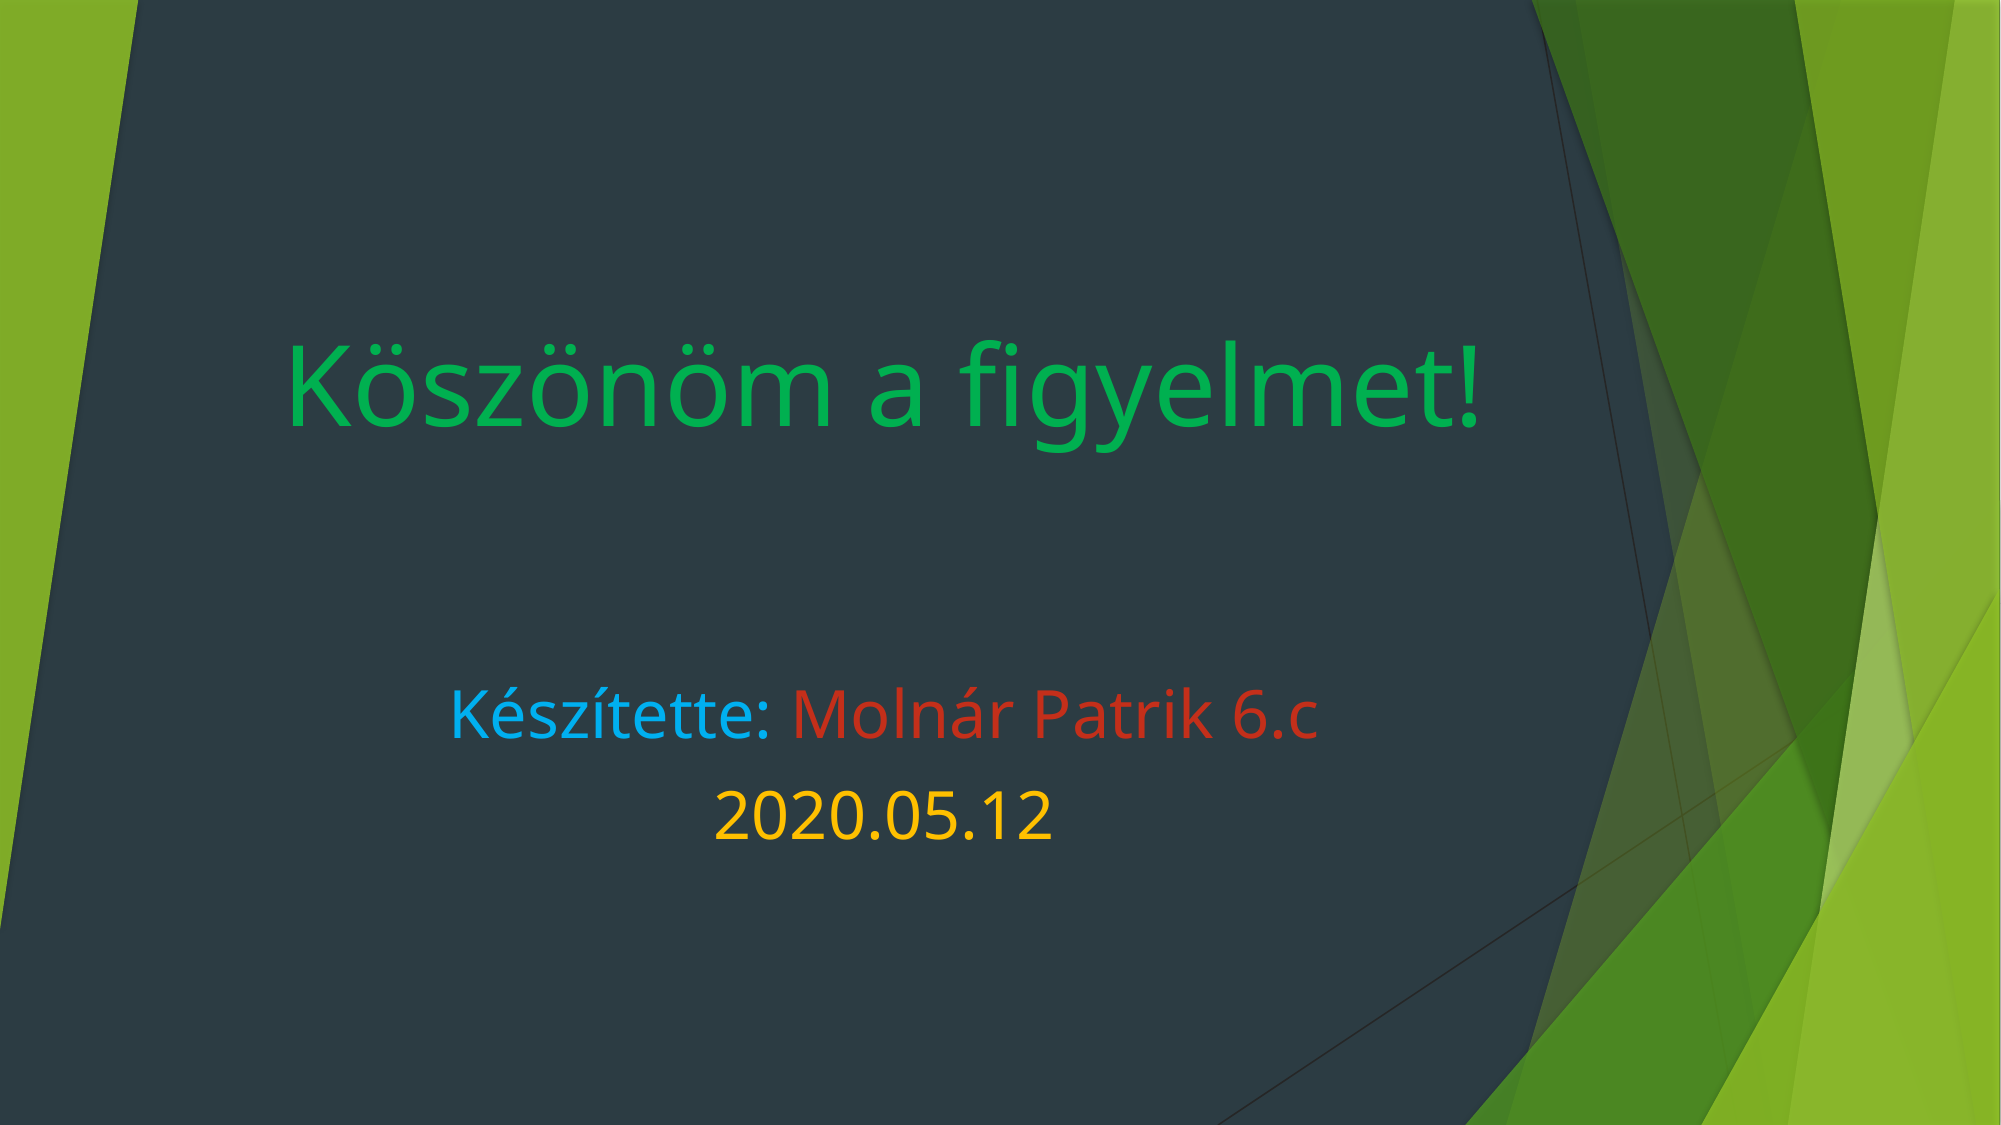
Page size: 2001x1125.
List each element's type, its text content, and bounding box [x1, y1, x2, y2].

title Köszönöm a figyelmet! [247, 186, 1522, 457]
subtitle Készítette: Molnár Patrik 6.c 2020.05.12 [247, 664, 1522, 944]
